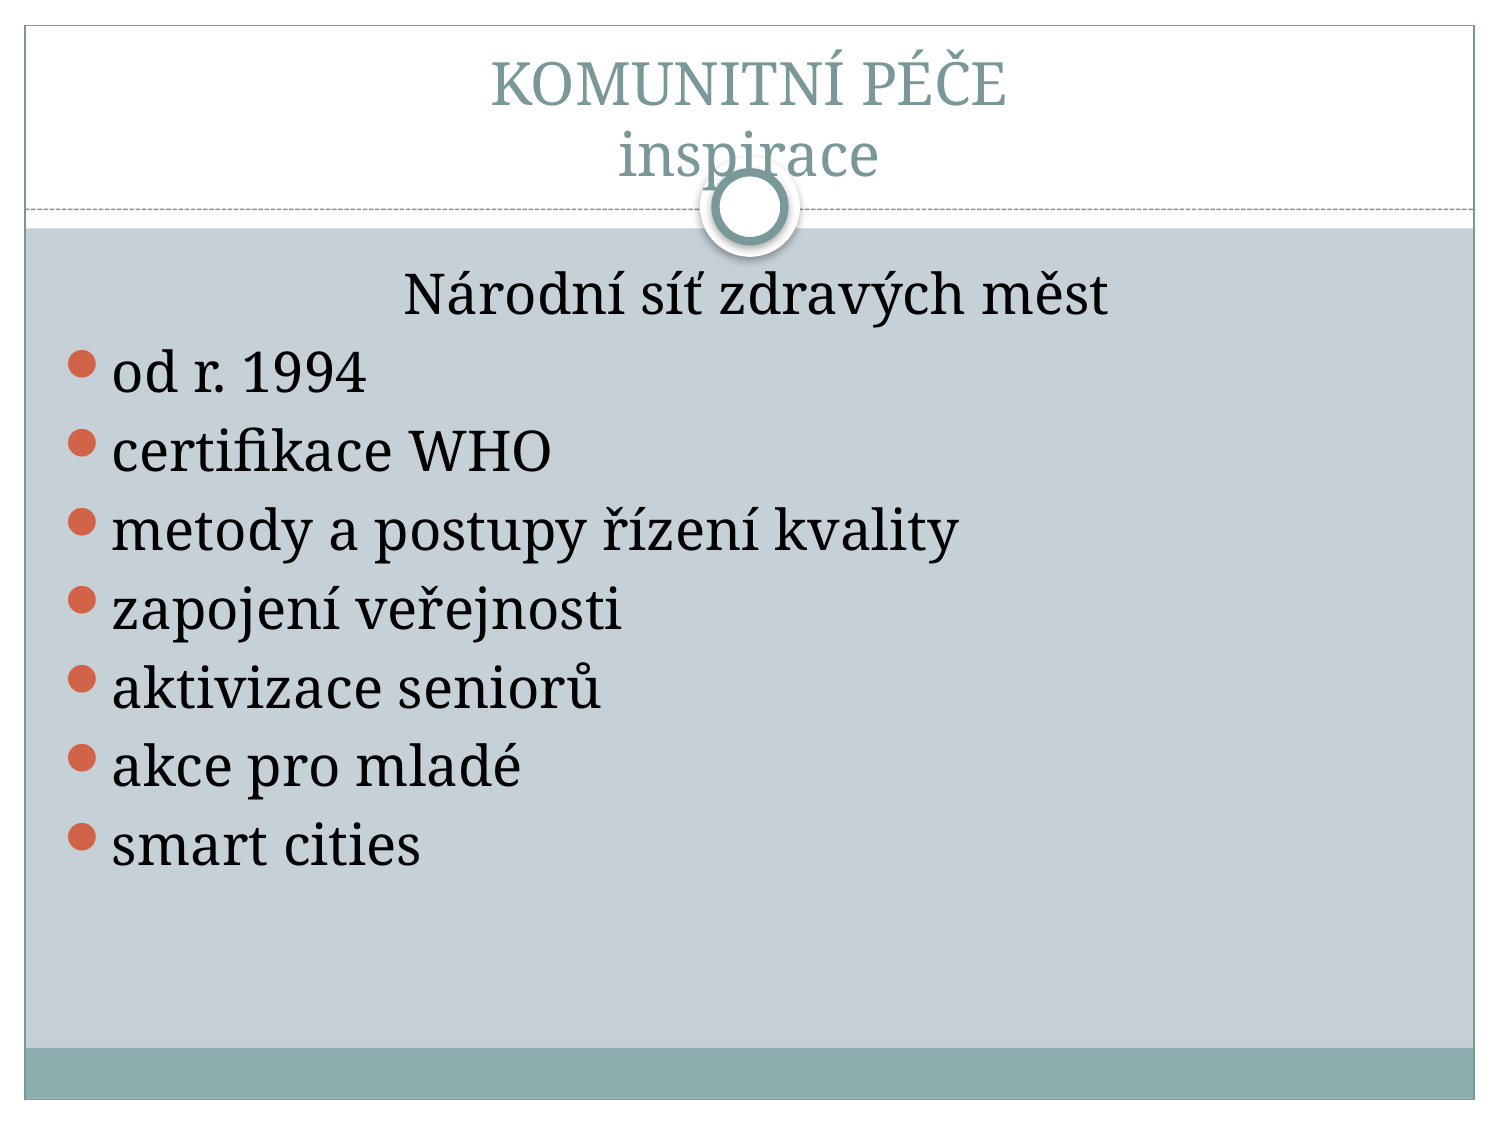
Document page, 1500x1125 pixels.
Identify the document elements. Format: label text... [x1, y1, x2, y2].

list Národní síť zdravých měst od r. 1994 certifikace WHO metody a postupy řízení kvality zapojení veřejnosti aktivizace seniorů akce pro mladé smart cities [49, 250, 1445, 1001]
title KOMUNITNÍ PÉČE inspirace [49, 37, 1450, 197]
